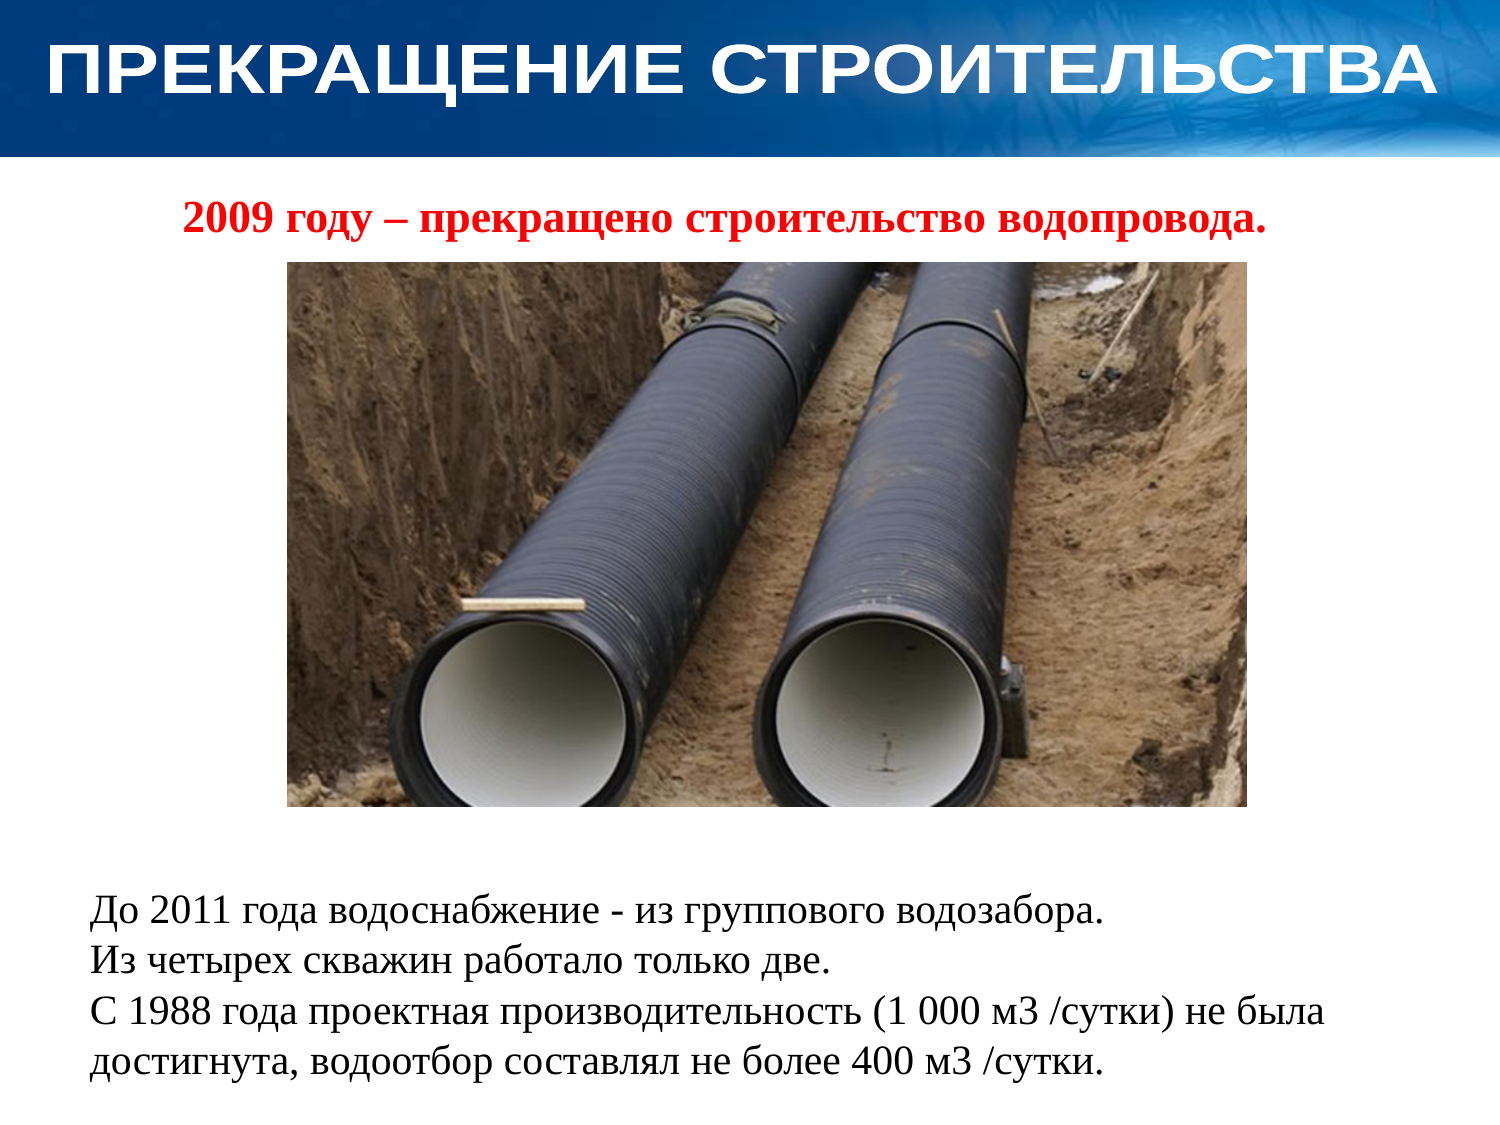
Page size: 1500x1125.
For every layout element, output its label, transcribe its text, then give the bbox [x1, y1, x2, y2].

list 2009 году – прекращено строительство водопровода. [12, 166, 1438, 1125]
picture [287, 262, 1248, 808]
picture [0, 0, 1500, 158]
text_box До 2011 года водоснабжение - из группового водозабора. Из четырех скважин работало только две. С 1988 года проектная производительность (1 000 м3 /сутки) не была достигнута, водоотбор составлял не более 400 м3 /сутки. [75, 874, 1463, 1090]
